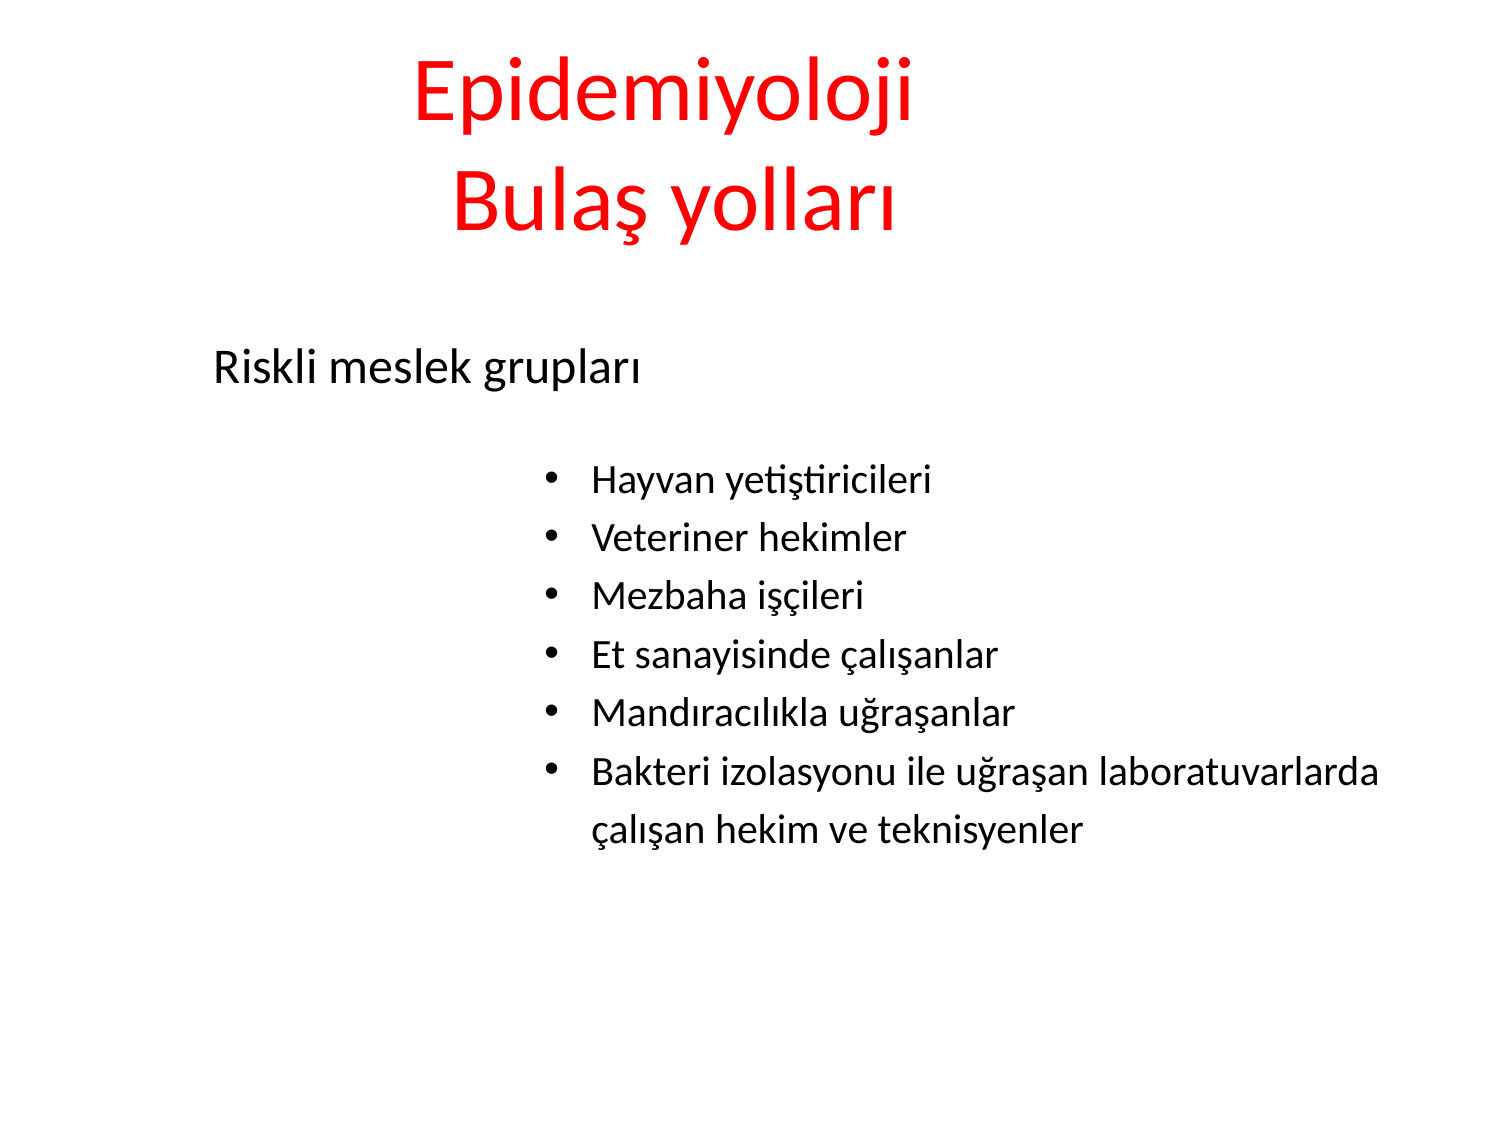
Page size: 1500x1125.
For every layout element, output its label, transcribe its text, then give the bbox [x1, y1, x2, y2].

text_box Riskli meslek grupları [123, 326, 711, 401]
title Epidemiyoloji Bulaş yolları [0, 44, 1351, 233]
text_box Hayvan yetiştiricileri Veteriner hekimler Mezbaha işçileri Et sanayisinde çalışanlar Mandıracılıkla uğraşanlar Bakteri izolasyonu ile uğraşan laboratuvarlarda çalışan hekim ve teknisyenler [454, 444, 1406, 860]
